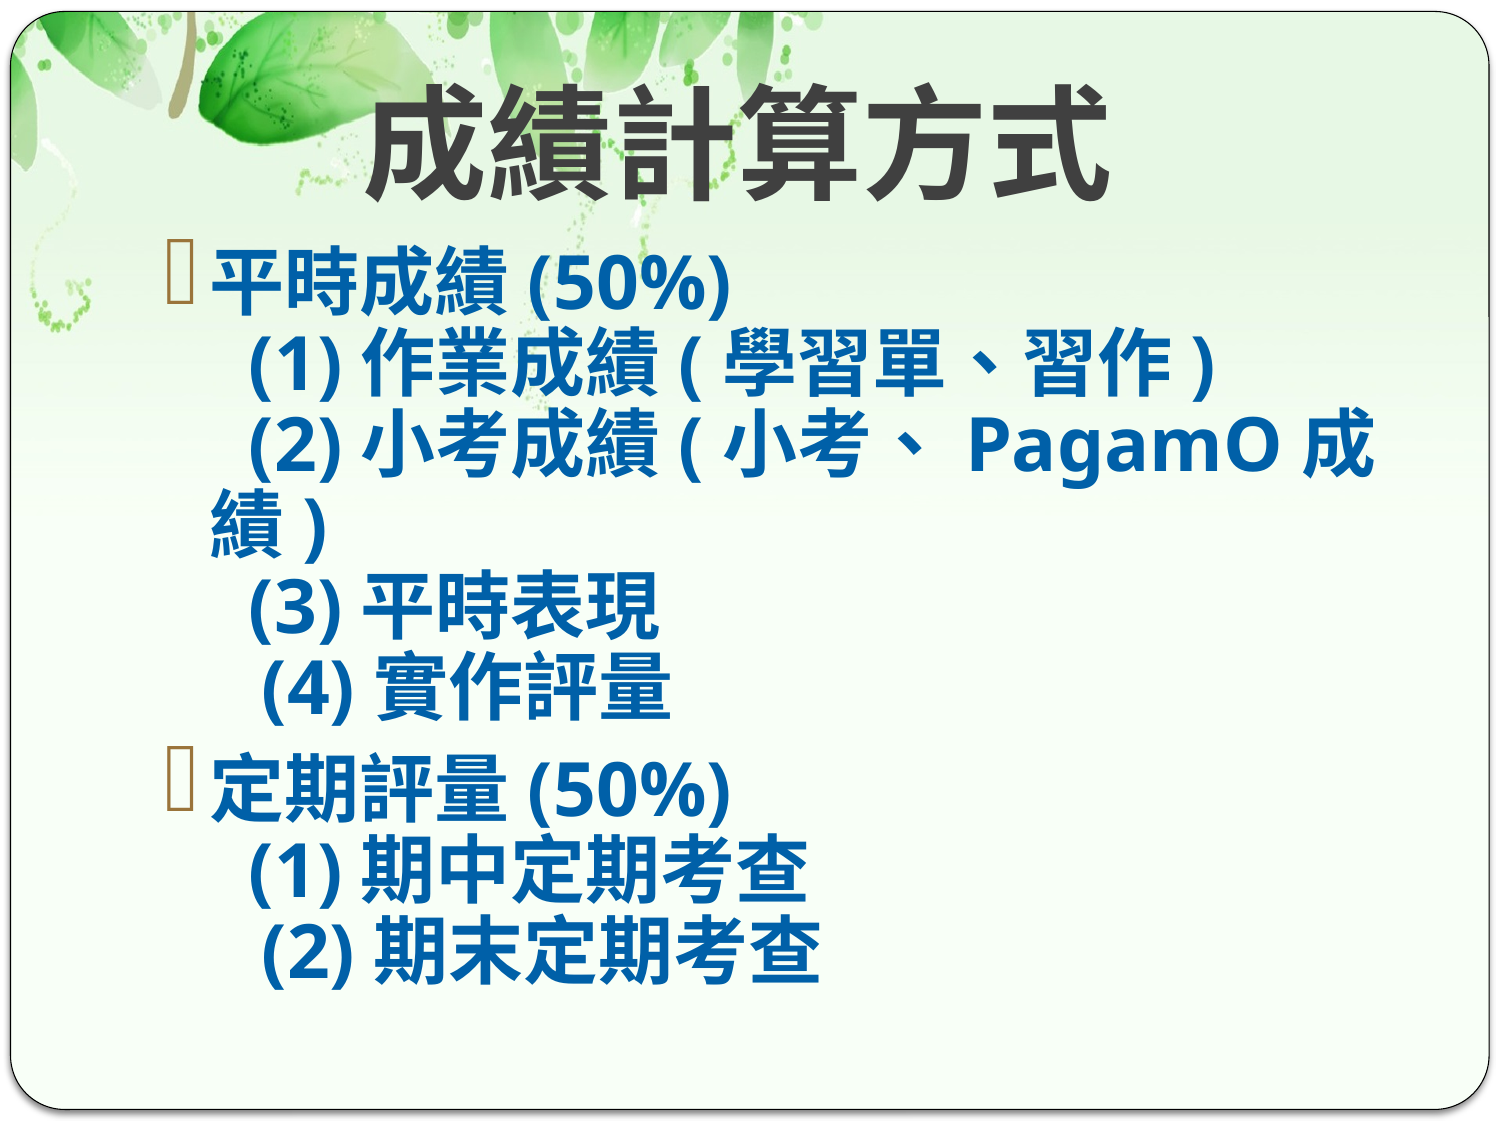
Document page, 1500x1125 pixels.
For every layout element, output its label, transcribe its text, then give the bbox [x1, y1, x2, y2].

title 成績計算方式 [100, 42, 1376, 231]
list 平時成績(50%) (1)作業成績(學習單、習作) (2)小考成績(小考、PagamO成績) (3)平時表現 (4)實作評量 定期評量(50%) (1)期中定期考查 (2)期末定期考查 [150, 237, 1425, 988]
picture [12, 12, 1488, 1108]
